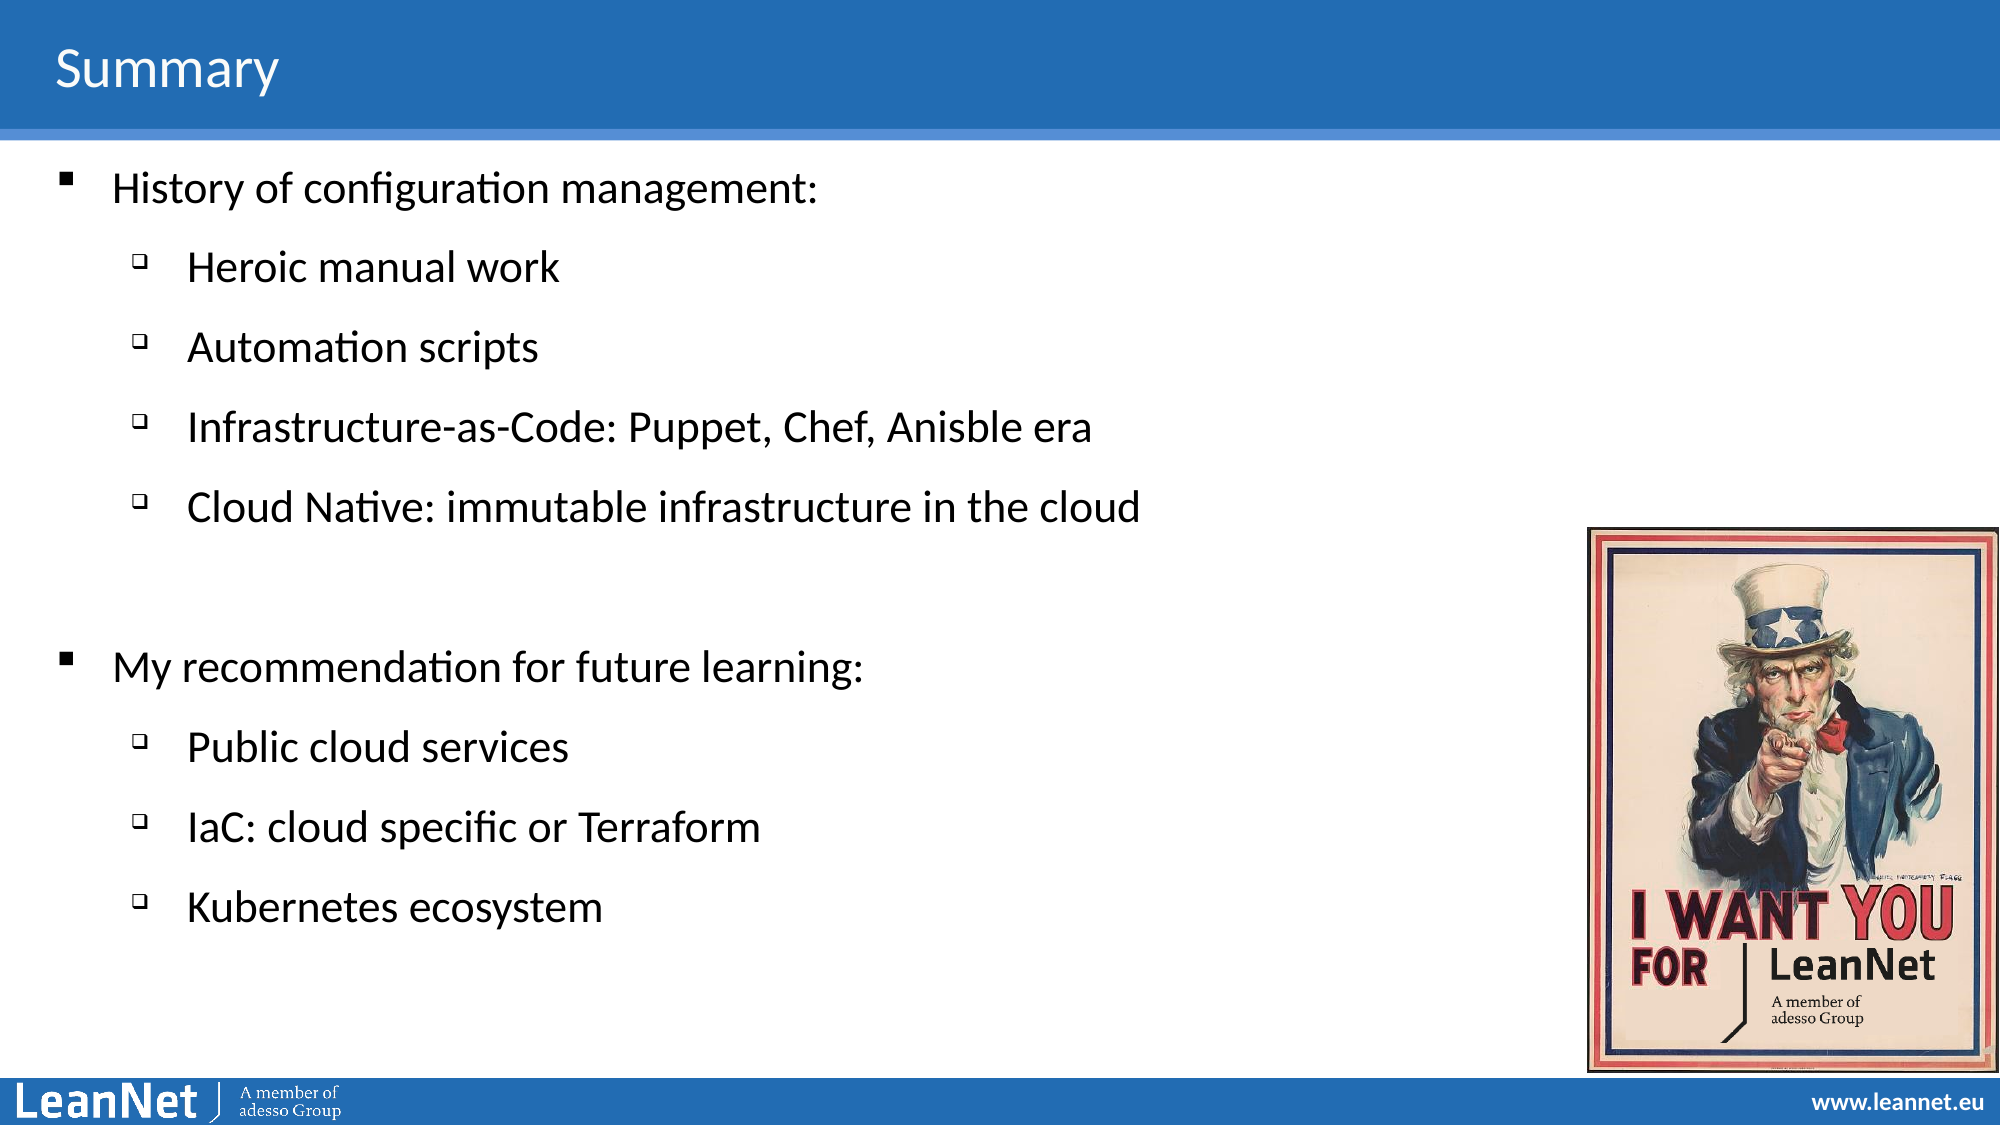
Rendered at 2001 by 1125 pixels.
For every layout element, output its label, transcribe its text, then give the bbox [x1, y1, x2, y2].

picture [0, 1077, 197, 1125]
picture [232, 1082, 351, 1125]
title Summary [40, 0, 1506, 129]
text_box History of configuration management: Heroic manual work Automation scripts Infrastructure-as-Code: Puppet, Chef, Anisble era Cloud Native: immutable infrastructure in the cloud My recommendation for future learning: Public cloud services IaC: cloud specific or Terraform Kubernetes ecosystem [0, 149, 2000, 940]
picture [208, 1082, 220, 1123]
picture [1587, 526, 1999, 1073]
